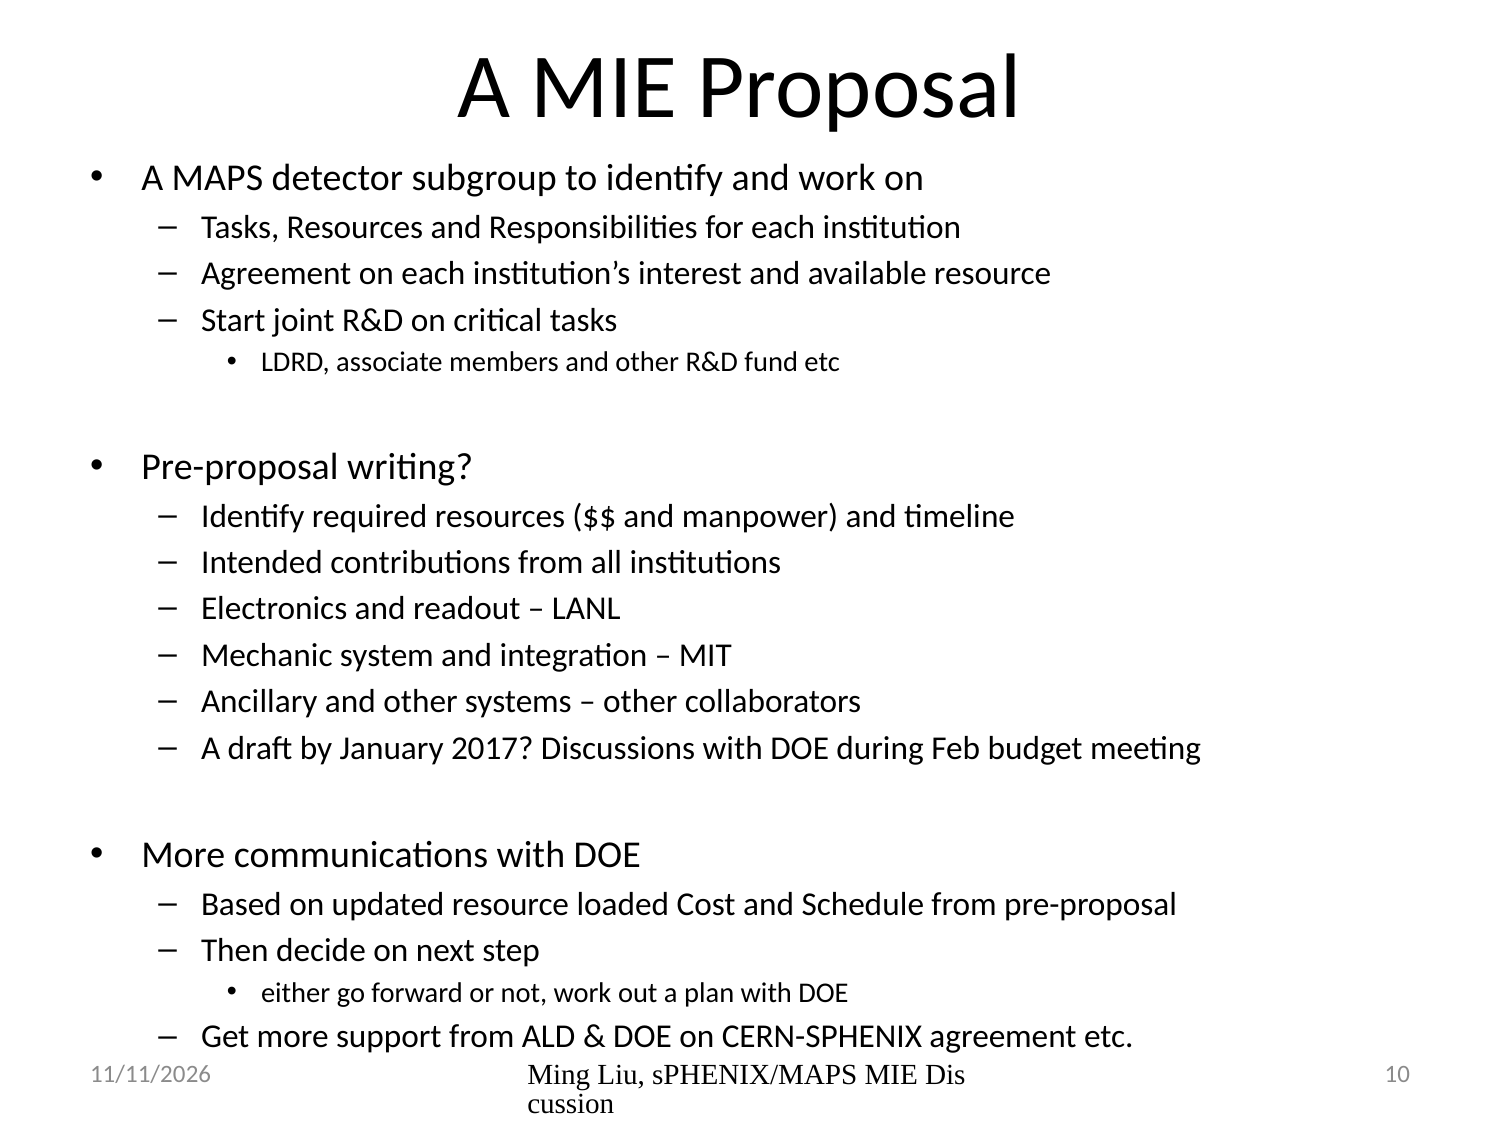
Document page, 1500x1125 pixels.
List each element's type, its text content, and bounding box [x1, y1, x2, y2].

title A MIE Proposal [75, 15, 1425, 145]
slide_number 10 [1074, 1042, 1425, 1103]
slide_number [75, 1042, 425, 1103]
footer Ming Liu, sPHENIX/MAPS MIE Discussion [512, 1042, 988, 1103]
list A MAPS detector subgroup to identify and work on Tasks, Resources and Responsibilities for each institution Agreement on each institution’s interest and available resource Start joint R&D on critical tasks LDRD, associate members and other R&D fund etc Pre-proposal writing? Identify required resources ($$ and manpower) and timeline Intended contributions from all institutions Electronics and readout – LANL Mechanic system and integration – MIT Ancillary and other systems – other collaborators A draft by January 2017? Discussions with DOE during Feb budget meeting More communications with DOE Based on updated resource loaded Cost and Schedule from pre-proposal Then decide on next step either go forward or not, work out a plan with DOE Get more support from ALD & DOE on CERN-SPHENIX agreement etc. [75, 145, 1425, 1067]
